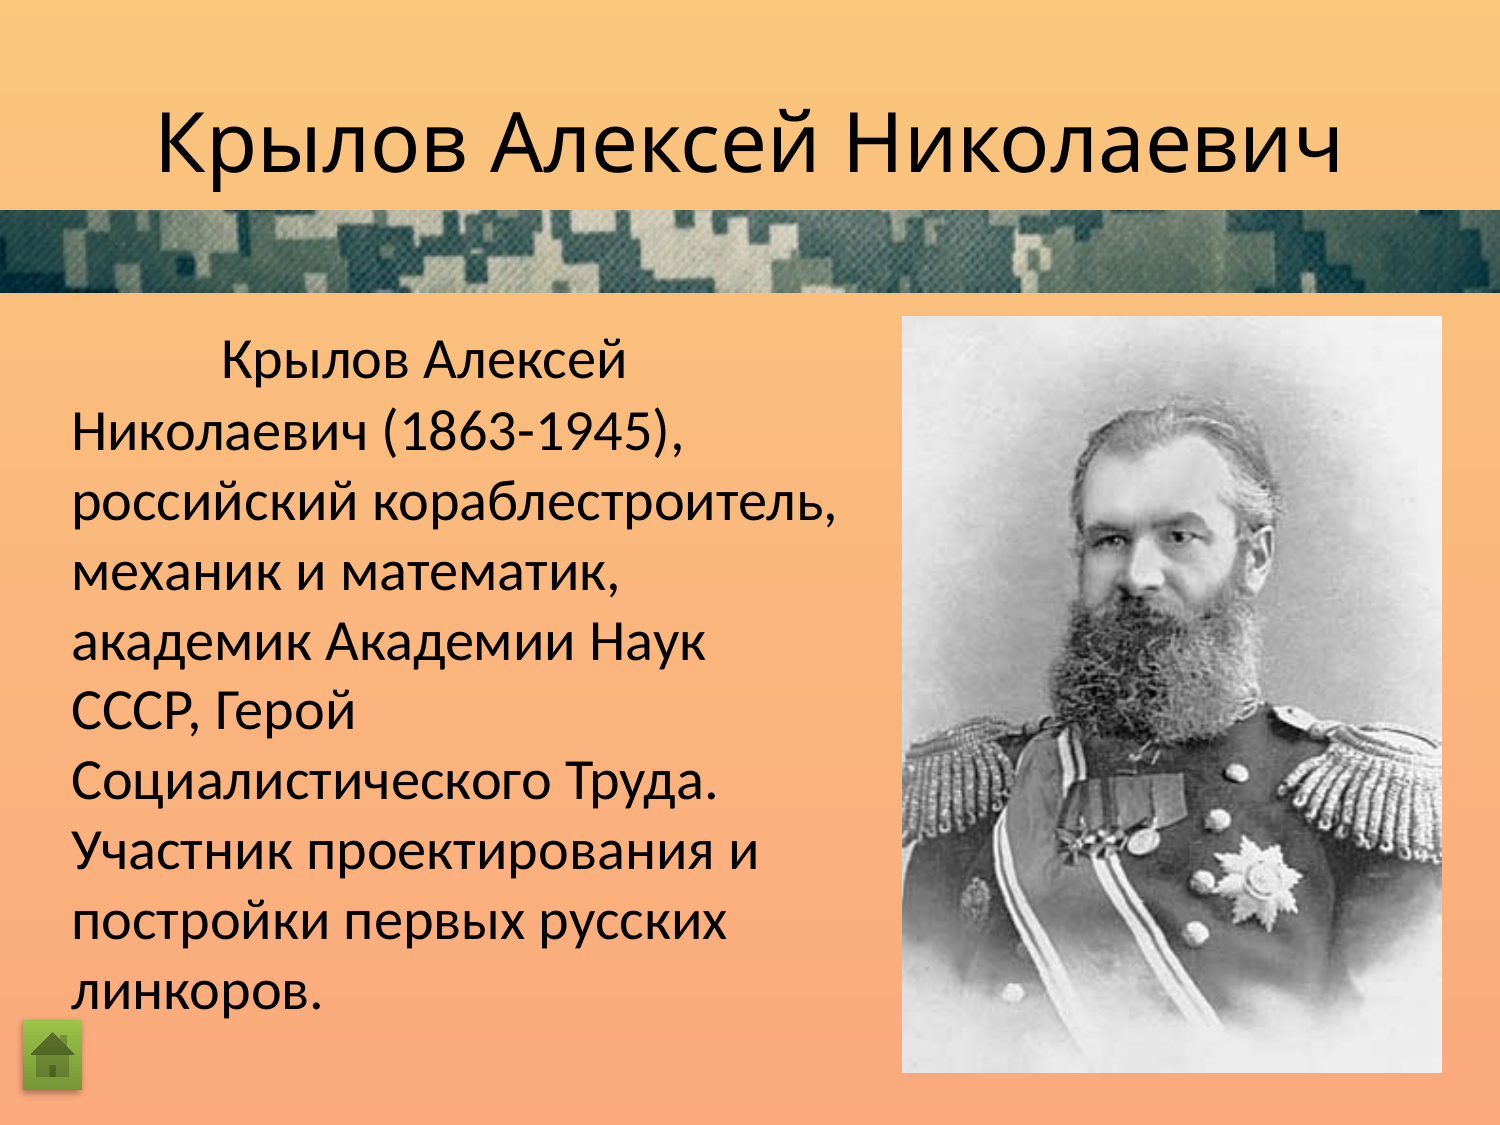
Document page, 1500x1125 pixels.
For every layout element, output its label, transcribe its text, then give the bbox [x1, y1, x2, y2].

picture [0, 210, 1500, 294]
picture [902, 316, 1442, 1074]
list Крылов Алексей Николаевич (1863-1945), российский кораблестроитель, механик и математик, академик Академии Наук СССР, Герой Социалистического Труда. Участник проектирования и постройки первых русских линкоров. [0, 304, 863, 1048]
title Крылов Алексей Николаевич [443, 45, 1425, 209]
text_box [25, 0, 443, 209]
text_box [23, 1019, 82, 1090]
